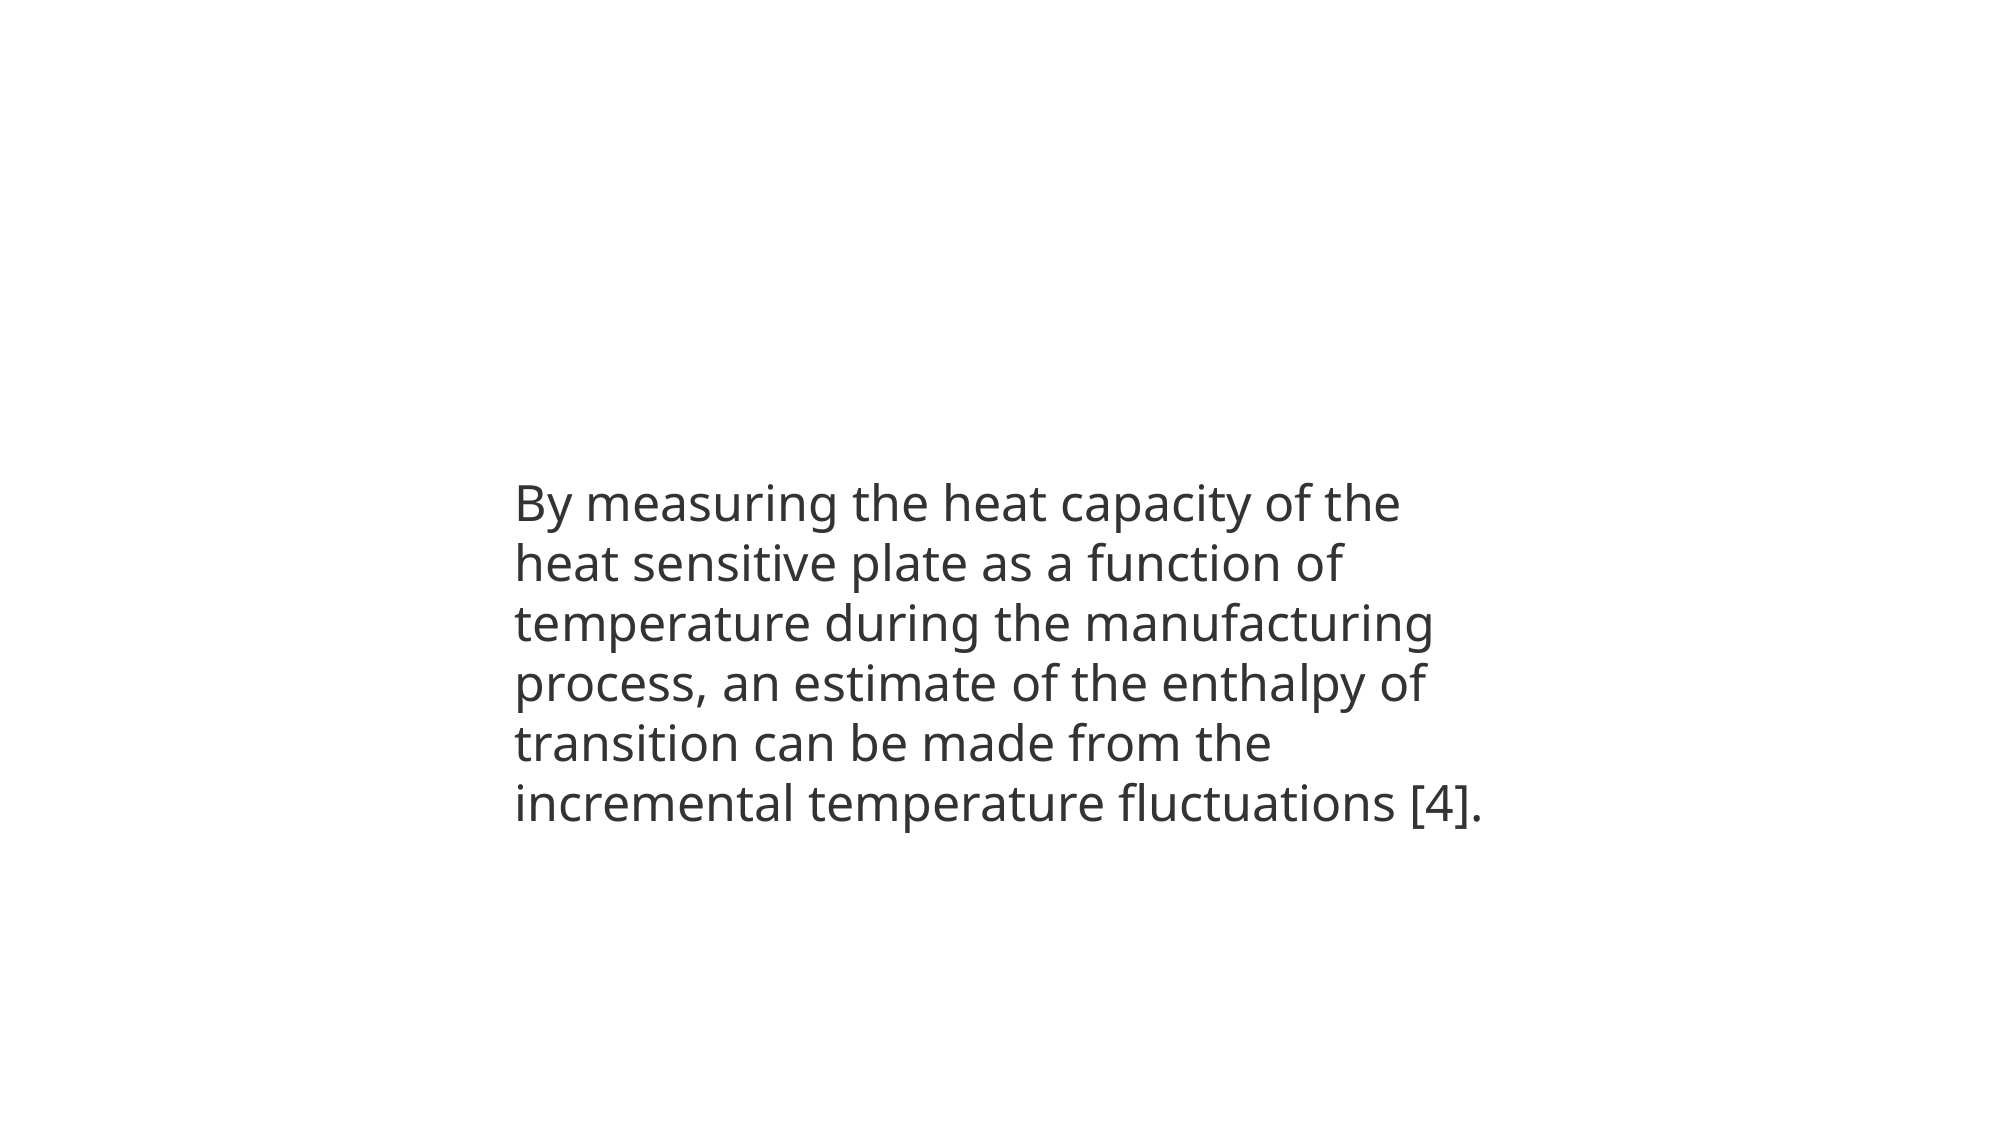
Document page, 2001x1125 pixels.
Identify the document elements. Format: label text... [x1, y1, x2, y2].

text_box By measuring the heat capacity of the heat sensitive plate as a function of temperature during the manufacturing process, an estimate of the enthalpy of transition can be made from the incremental temperature fluctuations [4]. [500, 463, 1500, 839]
